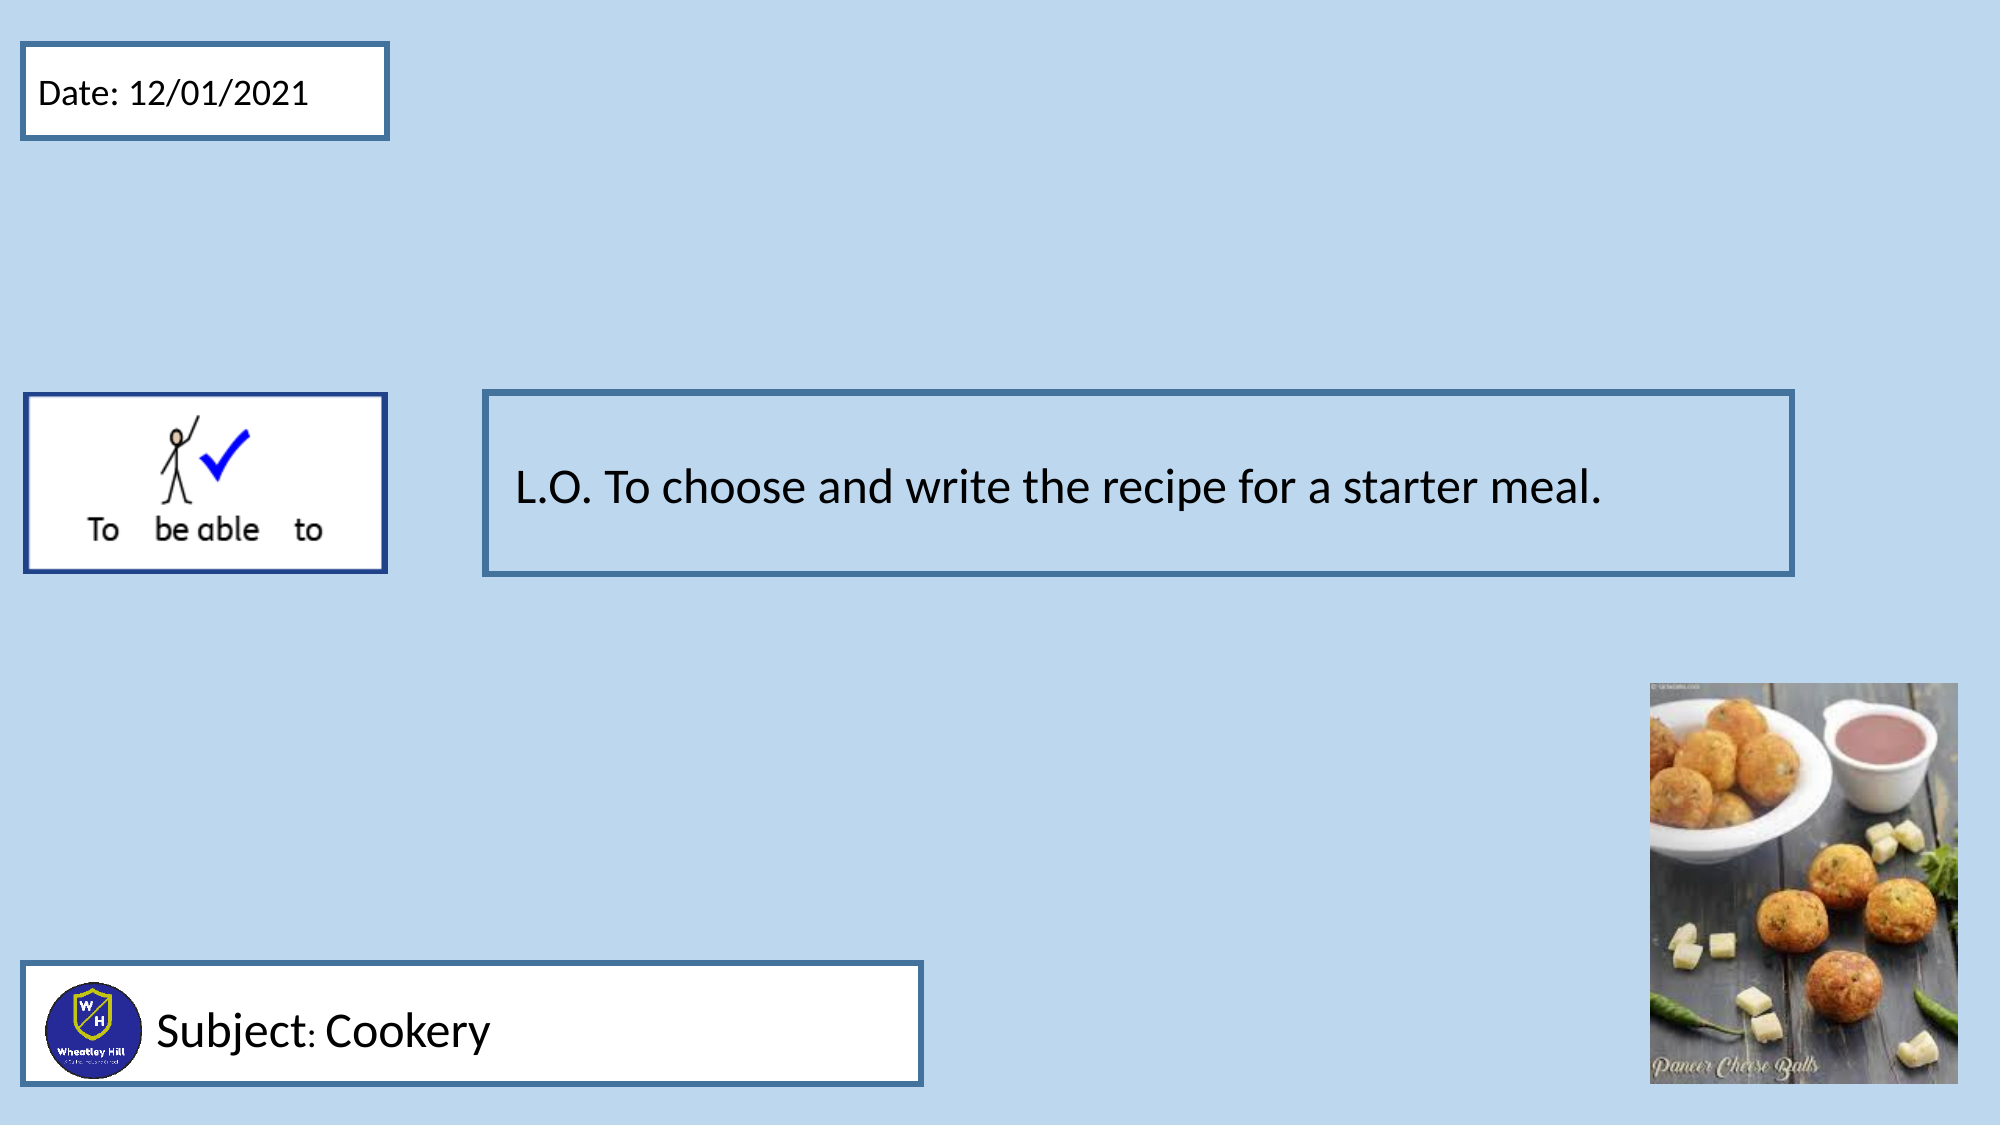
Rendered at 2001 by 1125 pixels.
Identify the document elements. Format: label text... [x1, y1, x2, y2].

text_box [22, 962, 922, 1085]
picture [23, 392, 388, 574]
picture [1650, 683, 1958, 1084]
text_box [10, 0, 200, 259]
text_box Subject: Cookery [142, 989, 803, 1065]
text_box Date: 12/01/2021 [200, 43, 388, 139]
text_box L.O. To choose and write the recipe for a starter meal. [485, 392, 1793, 575]
picture [45, 982, 142, 1079]
